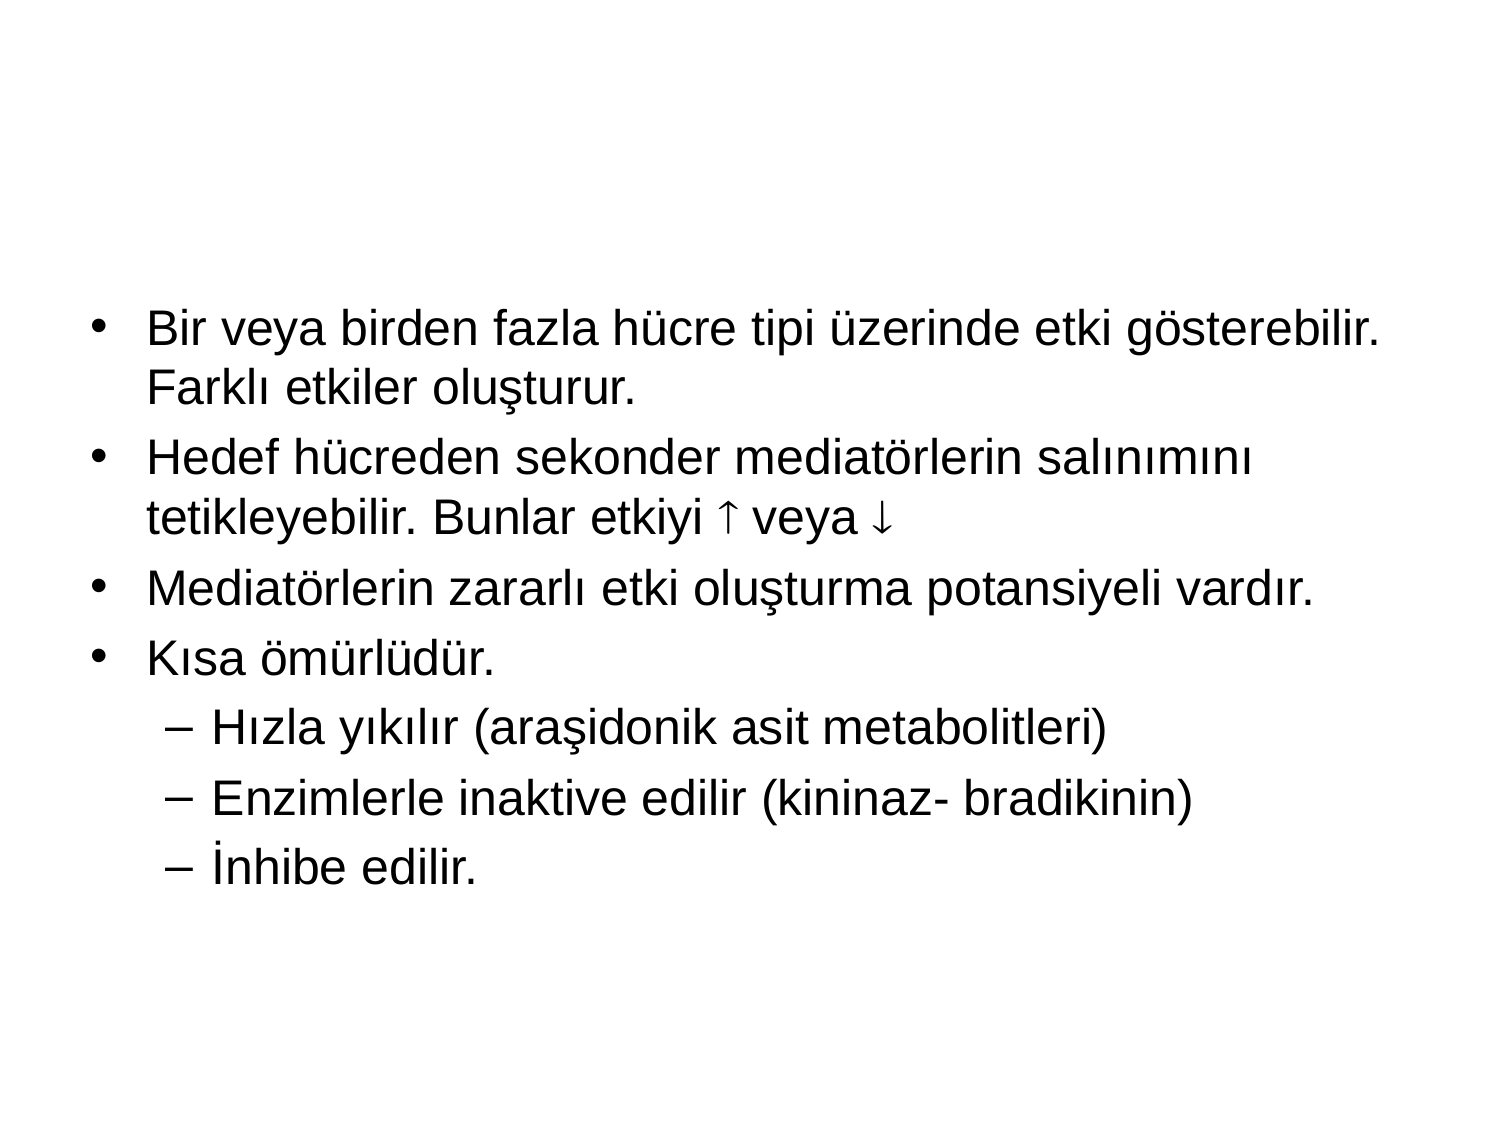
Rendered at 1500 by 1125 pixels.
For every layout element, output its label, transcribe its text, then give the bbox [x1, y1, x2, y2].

list Bir veya birden fazla hücre tipi üzerinde etki gösterebilir. Farklı etkiler oluşturur. Hedef hücreden sekonder mediatörlerin salınımını tetikleyebilir. Bunlar etkiyi  veya  Mediatörlerin zararlı etki oluşturma potansiyeli vardır. Kısa ömürlüdür. Hızla yıkılır (araşidonik asit metabolitleri) Enzimlerle inaktive edilir (kininaz- bradikinin) İnhibe edilir. [75, 287, 1425, 963]
